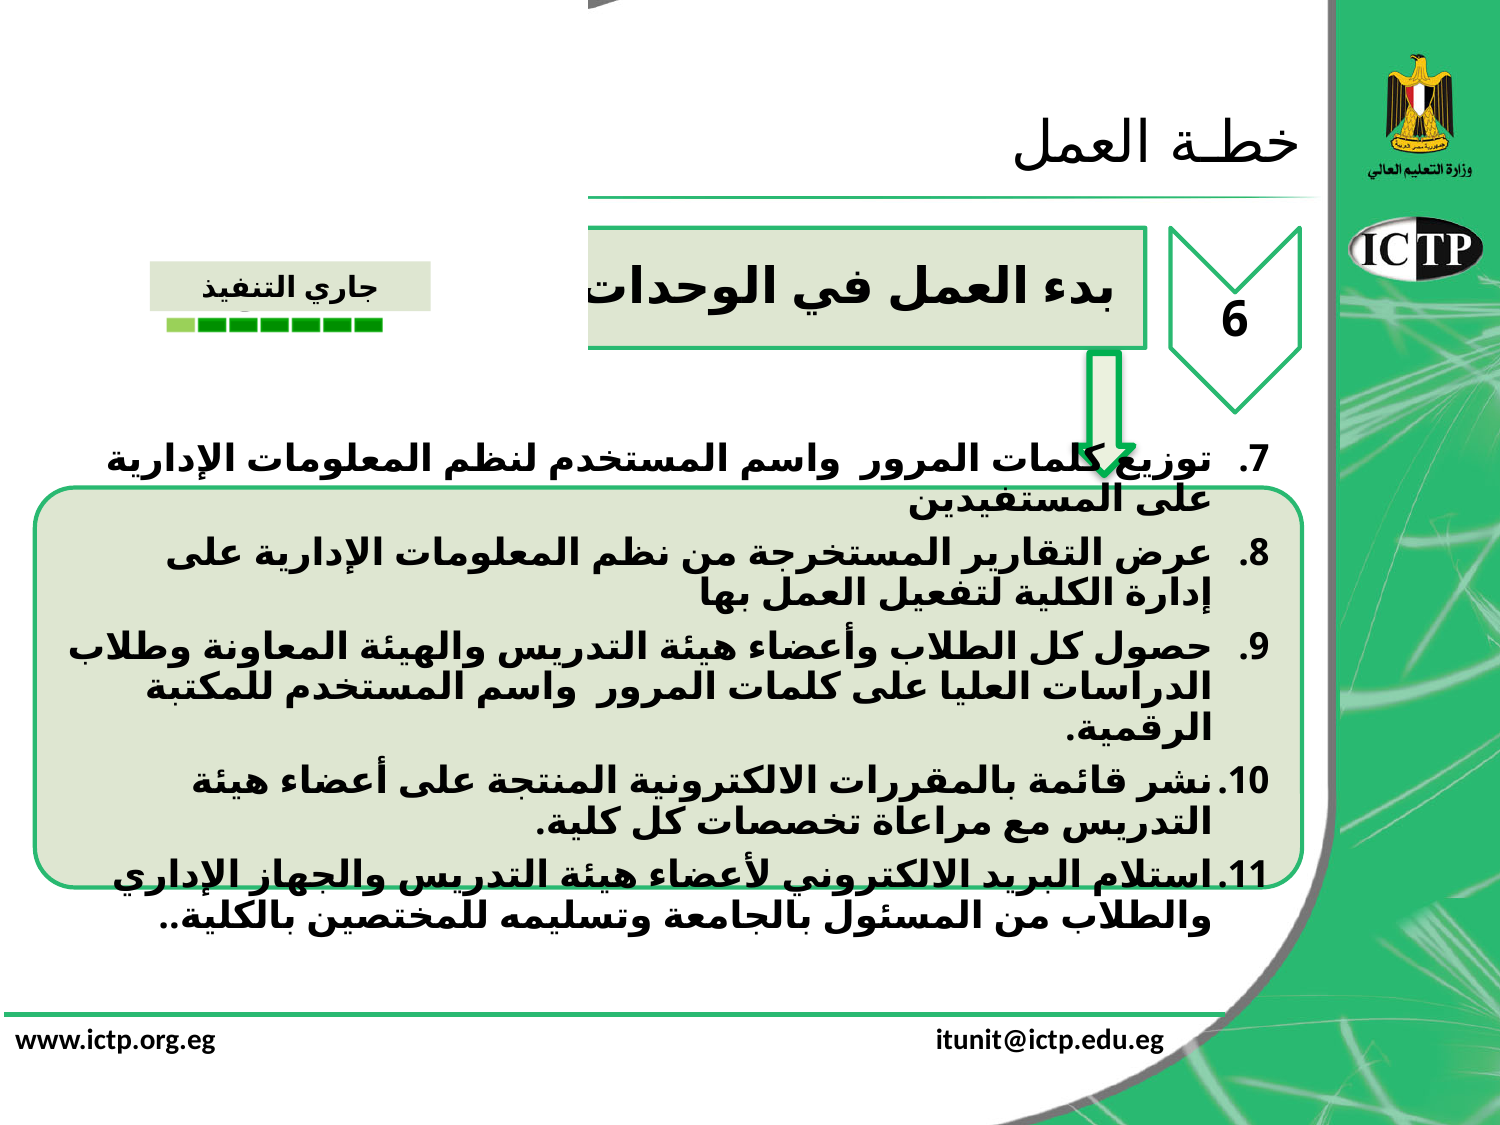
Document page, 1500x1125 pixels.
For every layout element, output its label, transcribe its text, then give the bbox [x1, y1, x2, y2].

text_box [1078, 421, 1137, 479]
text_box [34, 487, 1303, 888]
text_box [591, 227, 1300, 413]
picture [0, 0, 1500, 1125]
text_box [0, 0, 588, 626]
picture [1078, 455, 1089, 466]
title خطـة العمل [591, 45, 1317, 233]
